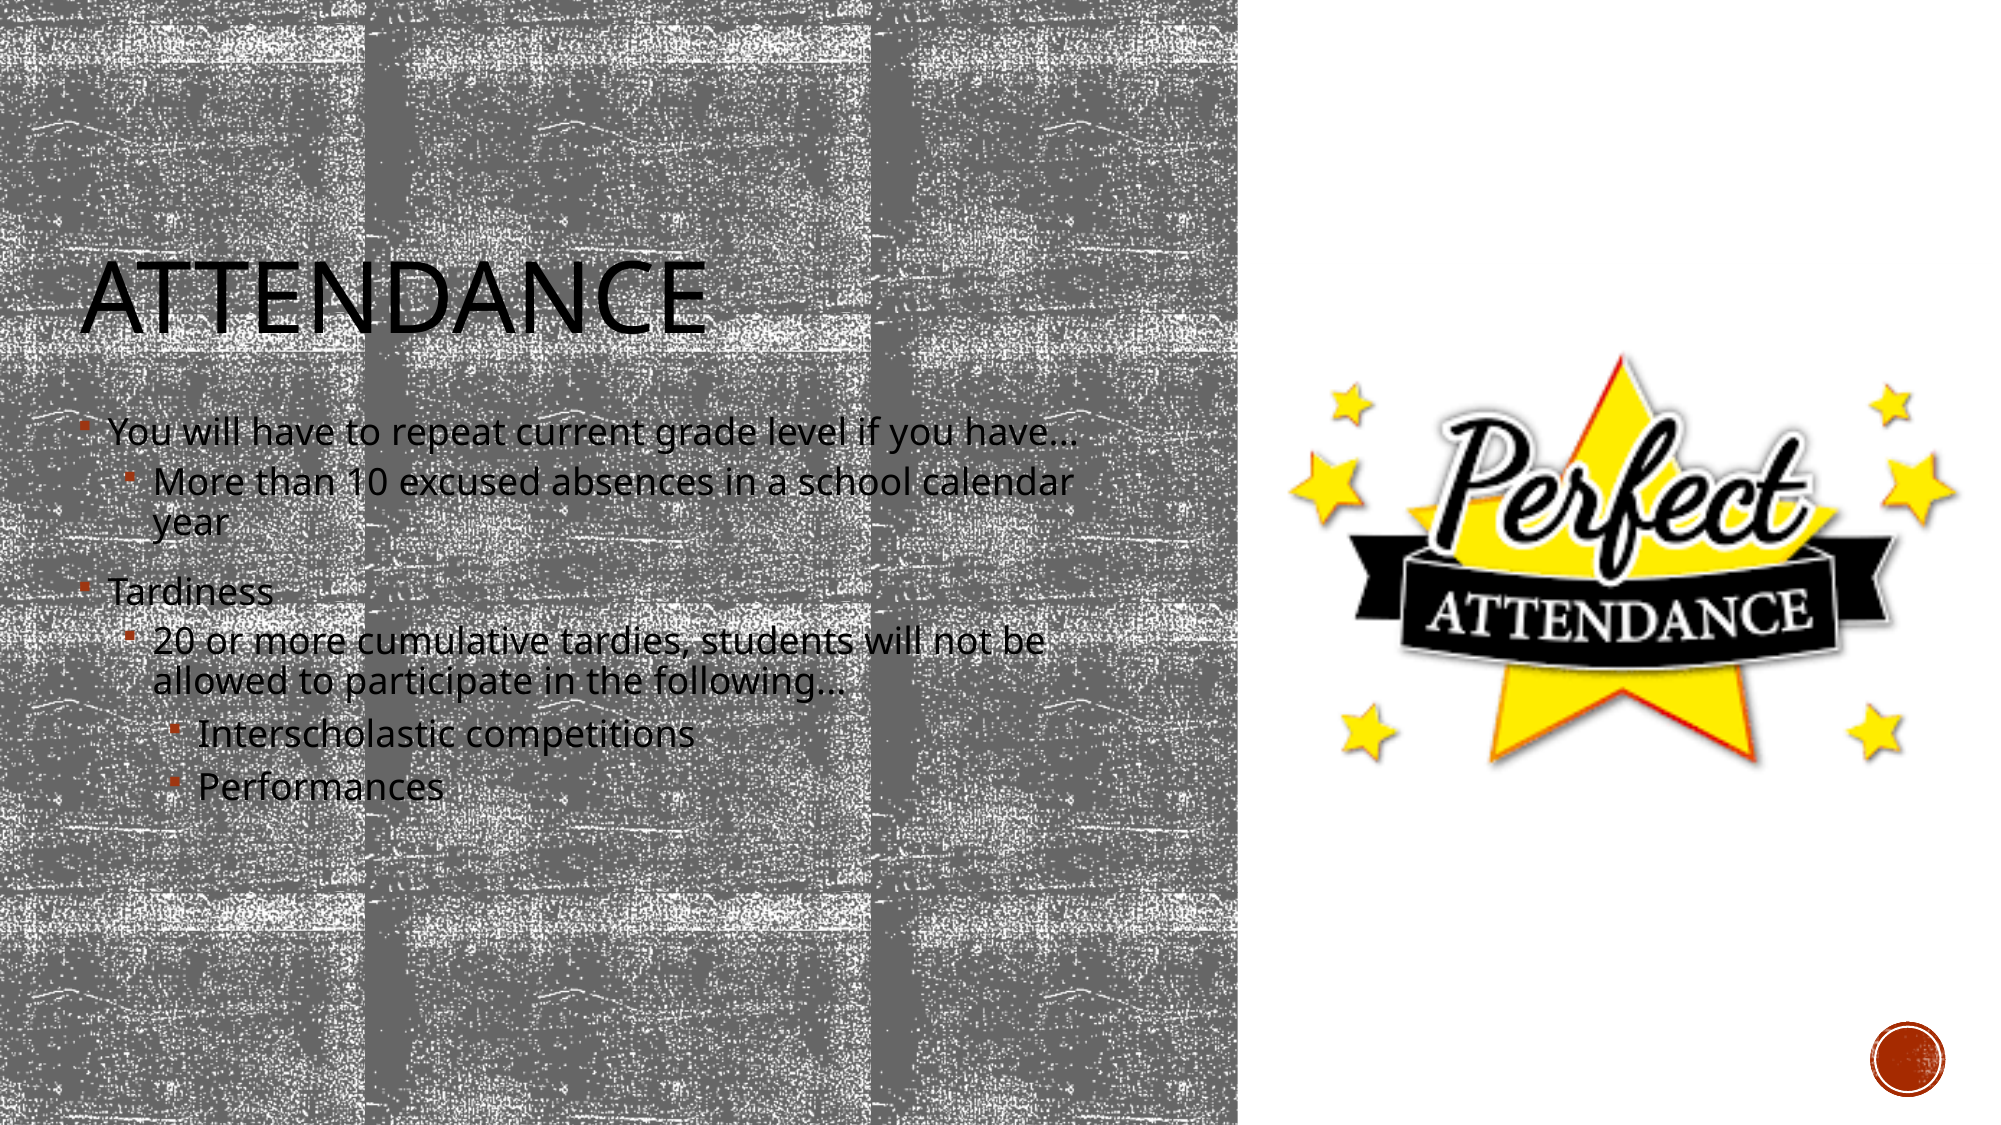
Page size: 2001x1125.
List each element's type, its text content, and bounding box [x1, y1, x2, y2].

text_box [0, 0, 1239, 1125]
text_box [1872, 1024, 1943, 1095]
list You will have to repeat current grade level if you have... More than 10 excused absences in a school calendar year Tardiness 20 or more cumulative tardies, students will not be allowed to participate in the following... Interscholastic competitions Performances [62, 402, 1169, 881]
title Attendance [65, 169, 1172, 434]
picture [1250, 262, 1993, 797]
